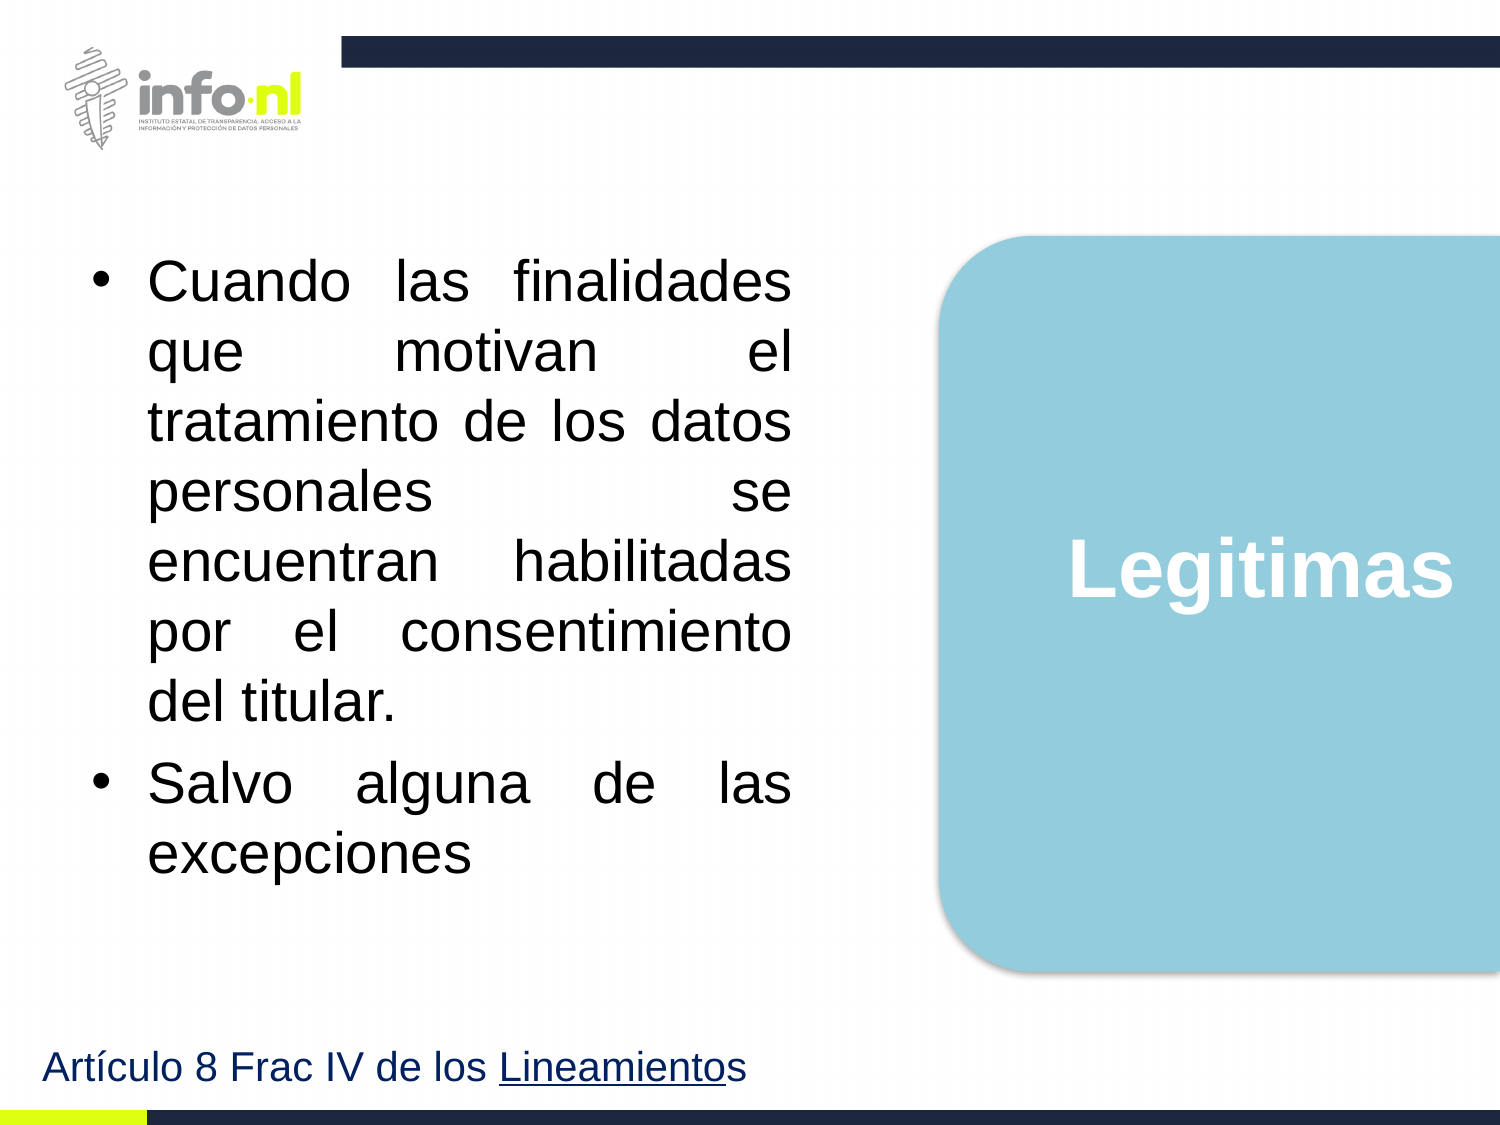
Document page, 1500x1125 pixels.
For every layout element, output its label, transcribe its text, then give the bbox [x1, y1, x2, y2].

list Cuando las finalidades que motivan el tratamiento de los datos personales se encuentran habilitadas por el consentimiento del titular. Salvo alguna de las excepciones [76, 235, 809, 858]
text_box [938, 140, 1500, 972]
picture [0, 0, 1500, 1125]
title Artículo 8 Frac IV de los Lineamientos [0, 987, 892, 1125]
